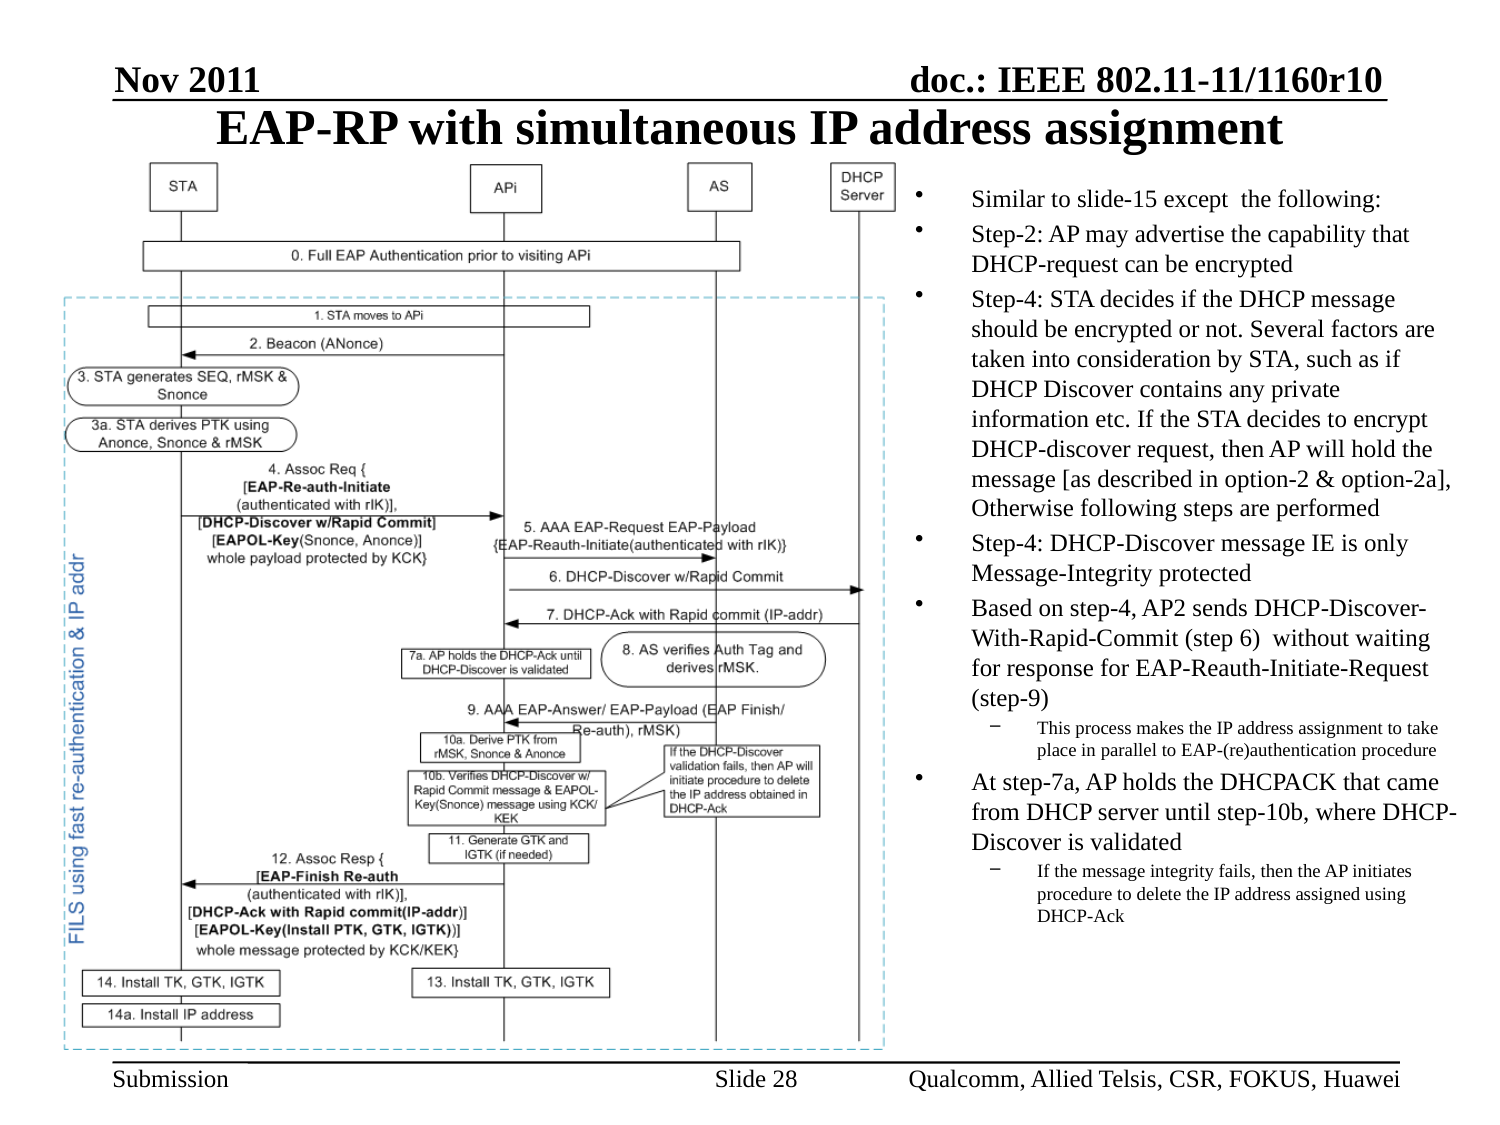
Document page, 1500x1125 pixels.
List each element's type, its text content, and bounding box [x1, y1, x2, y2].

footer Qualcomm, Allied Telsis, CSR, FOKUS, Huawei [903, 1061, 1402, 1093]
picture [62, 162, 896, 1051]
slide_number Slide 28 [712, 1061, 800, 1093]
title EAP-RP with simultaneous IP address assignment [0, 87, 1500, 163]
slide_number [114, 54, 263, 101]
list Similar to slide-15 except the following: Step-2: AP may advertise the capability that DHCP-request can be encrypted Step-4: STA decides if the DHCP message should be encrypted or not. Several factors are taken into consideration by STA, such as if DHCP Discover contains any private information etc. If the STA decides to encrypt DHCP-discover request, then AP will hold the message [as described in option-2 & option-2a], Otherwise following steps are performed Step-4: DHCP-Discover message IE is only Message-Integrity protected Based on step-4, AP2 sends DHCP-Discover-With-Rapid-Commit (step 6) without waiting for response for EAP-Reauth-Initiate-Request (step-9) This process makes the IP address assignment to take place in parallel to EAP-(re)authentication procedure At step-7a, AP holds the DHCPACK that came from DHCP server until step-10b, where DHCP-Discover is validated If the message integrity fails, then the AP initiates procedure to delete the IP address assigned using DHCP-Ack [899, 174, 1476, 1013]
